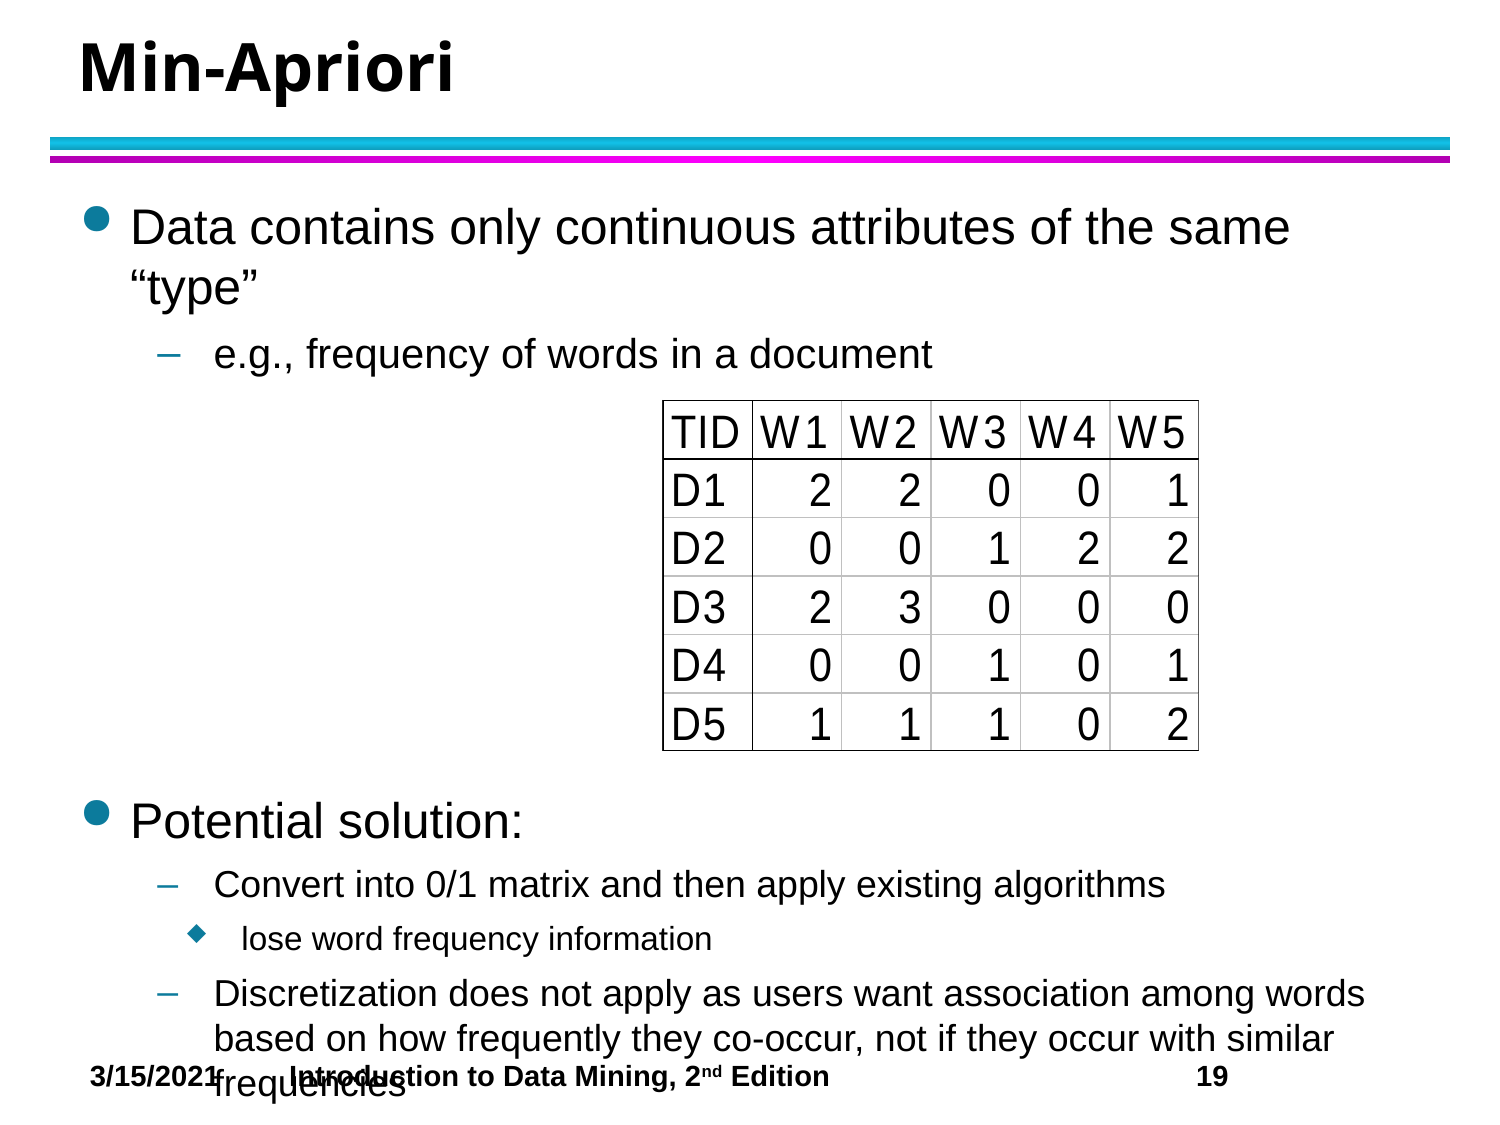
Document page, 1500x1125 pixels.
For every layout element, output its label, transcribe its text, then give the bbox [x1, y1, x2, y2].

title Min-Apriori [62, 24, 1421, 113]
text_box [662, 399, 1201, 753]
list Data contains only continuous attributes of the same “type” e.g., frequency of words in a document Potential solution: Convert into 0/1 matrix and then apply existing algorithms lose word frequency information Discretization does not apply as users want association among words based on how frequently they co-occur, not if they occur with similar frequencies [67, 187, 1432, 1038]
